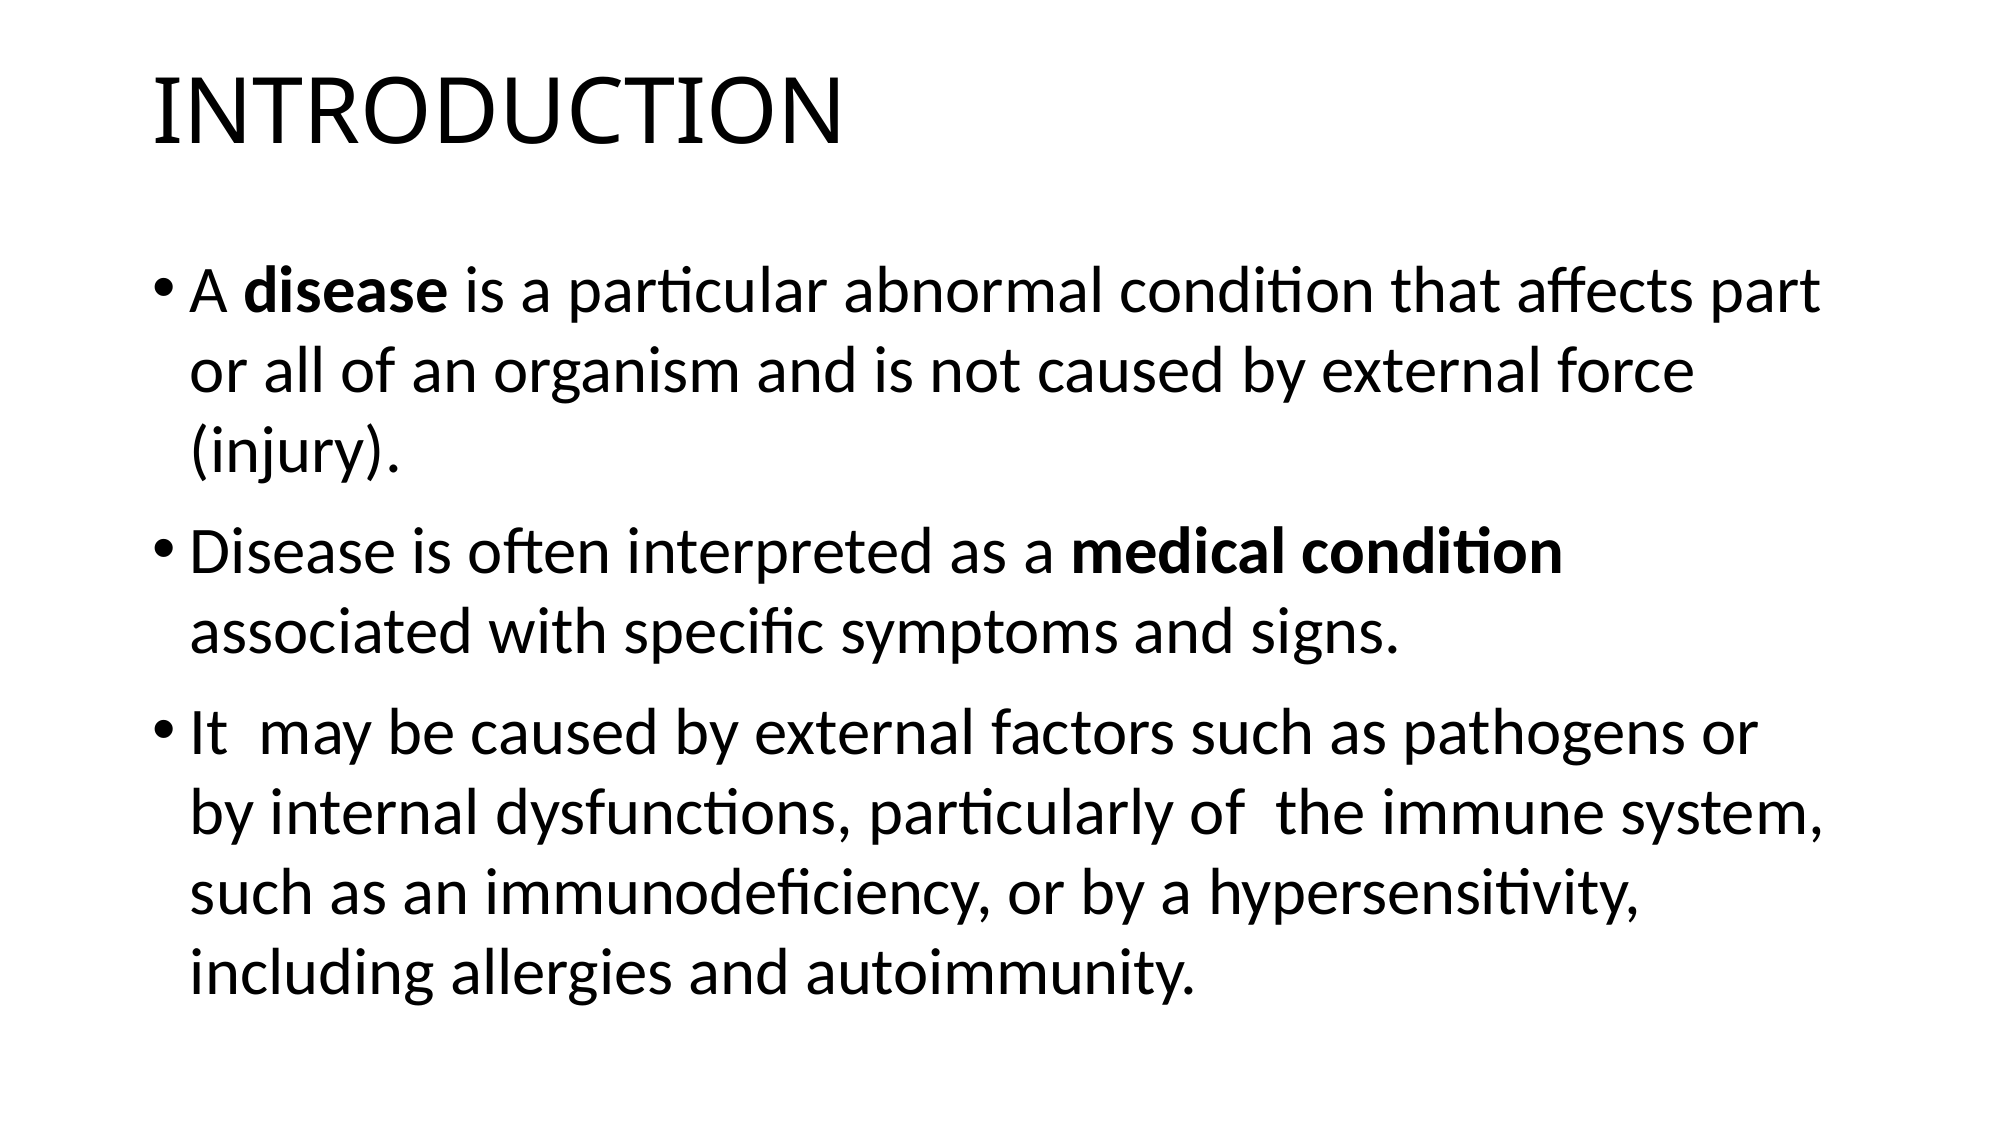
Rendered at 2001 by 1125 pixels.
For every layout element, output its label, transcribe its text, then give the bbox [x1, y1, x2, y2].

title INTRODUCTION [150, 50, 889, 241]
text_box A disease is a particular abnormal condition that affects part or all of an organism and is not caused by external force (injury). Disease is often interpreted as a medical condition associated with specific symptoms and signs. It may be caused by external factors such as pathogens or by internal dysfunctions, particularly of the immune system, such as an immunodeficiency, or by a hypersensitivity, including allergies and autoimmunity. [150, 244, 1834, 1088]
